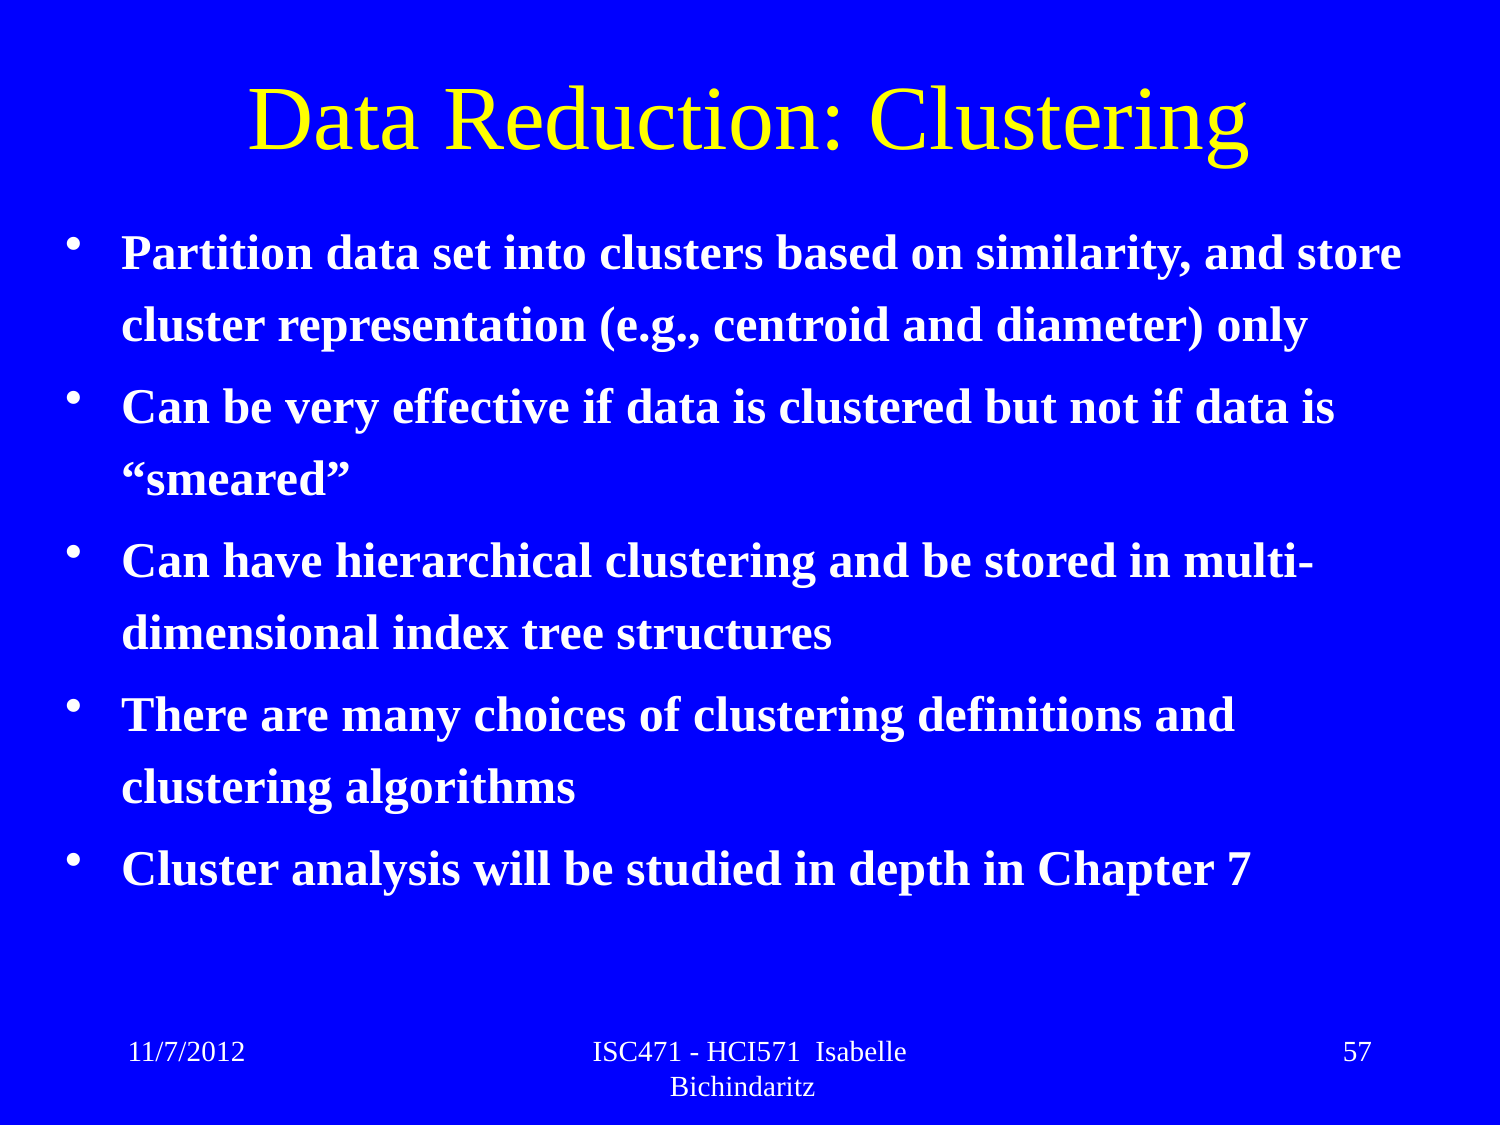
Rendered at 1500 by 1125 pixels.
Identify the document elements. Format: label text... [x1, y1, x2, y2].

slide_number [112, 1024, 426, 1101]
slide_number 57 [1074, 1024, 1388, 1101]
title Data Reduction: Clustering [0, 62, 1500, 163]
footer ISC471 - HCI571 Isabelle Bichindaritz [512, 1024, 988, 1101]
list Partition data set into clusters based on similarity, and store cluster representation (e.g., centroid and diameter) only Can be very effective if data is clustered but not if data is “smeared” Can have hierarchical clustering and be stored in multi-dimensional index tree structures There are many choices of clustering definitions and clustering algorithms Cluster analysis will be studied in depth in Chapter 7 [50, 200, 1463, 866]
